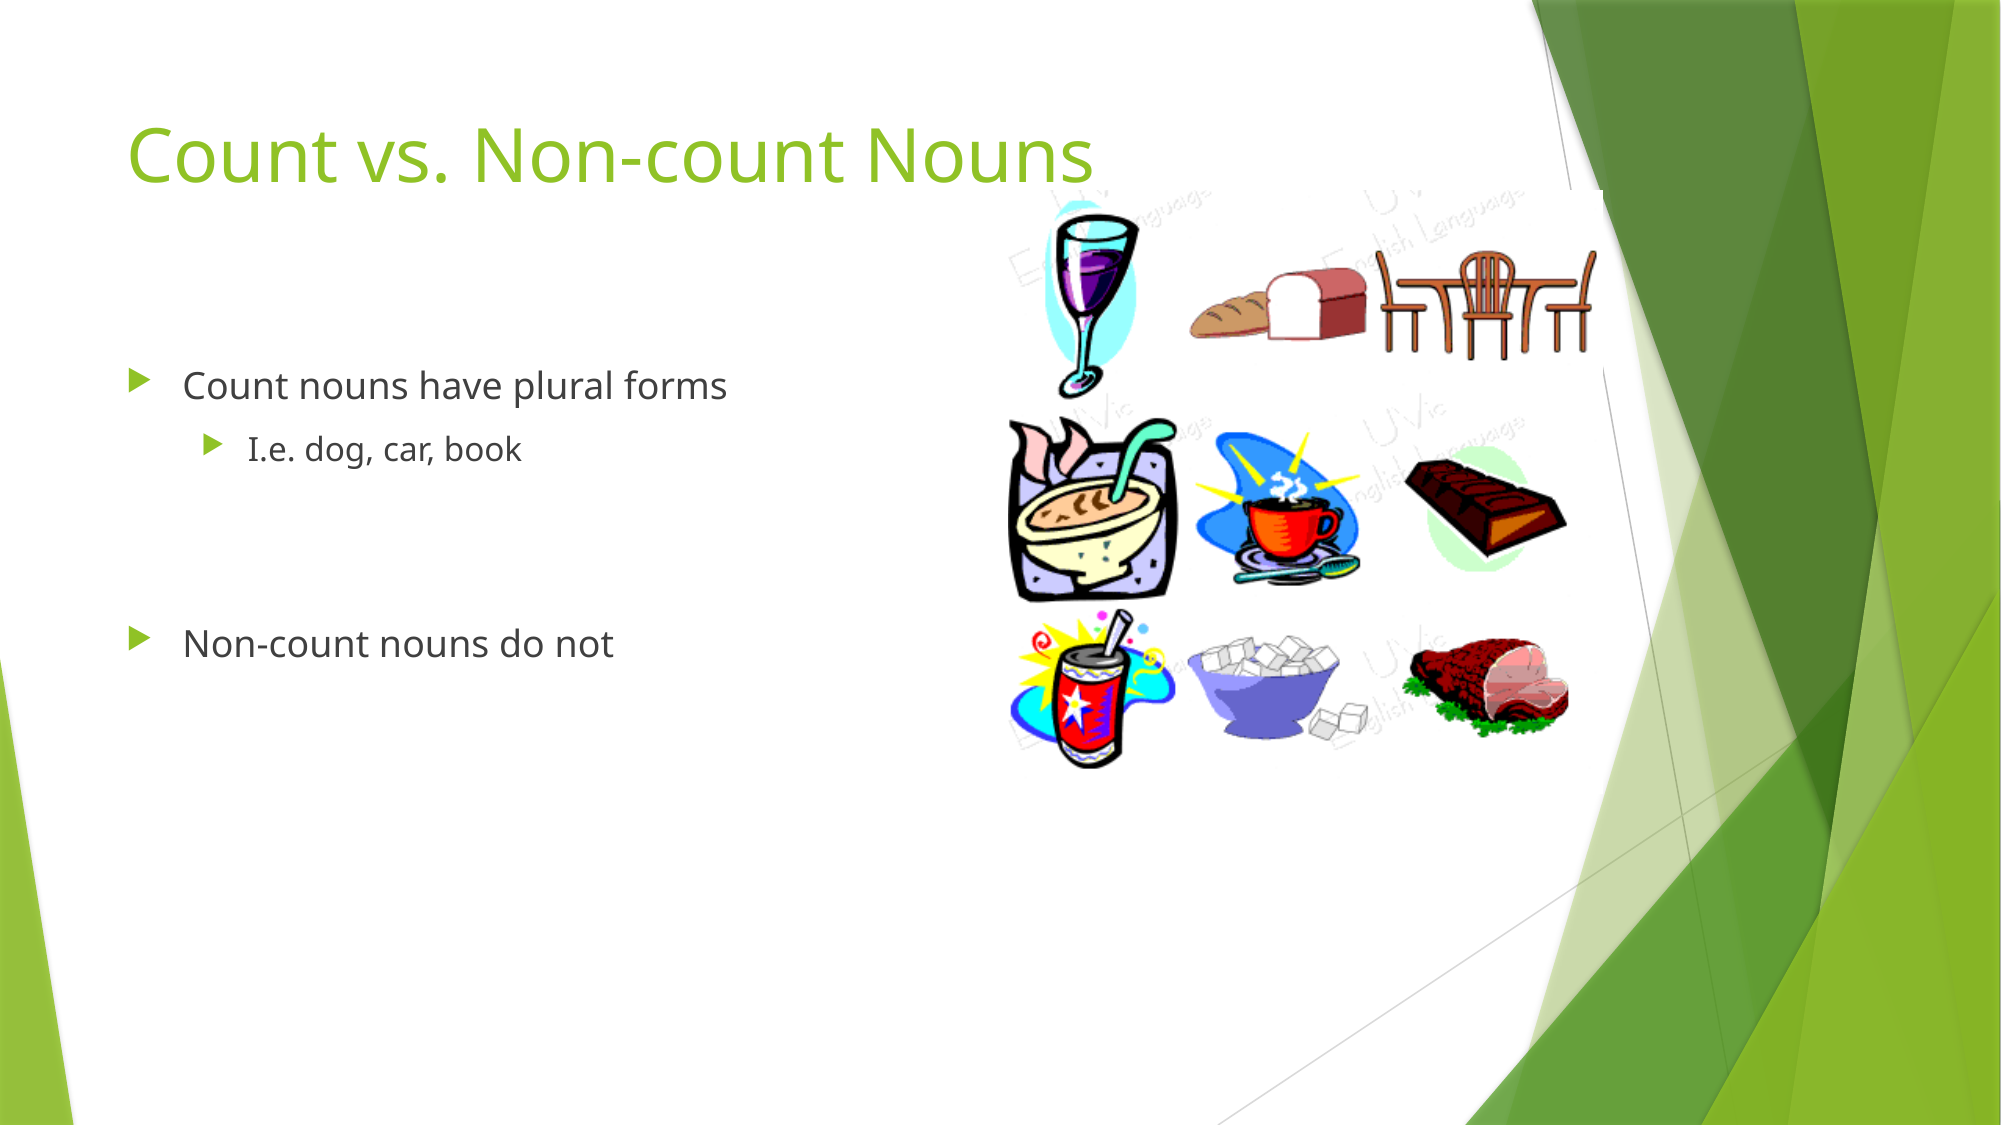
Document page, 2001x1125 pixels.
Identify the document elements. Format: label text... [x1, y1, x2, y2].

title Count vs. Non-count Nouns [111, 99, 1522, 317]
list Count nouns have plural forms I.e. dog, car, book Non-count nouns do not [111, 354, 1522, 992]
picture [1008, 189, 1603, 794]
